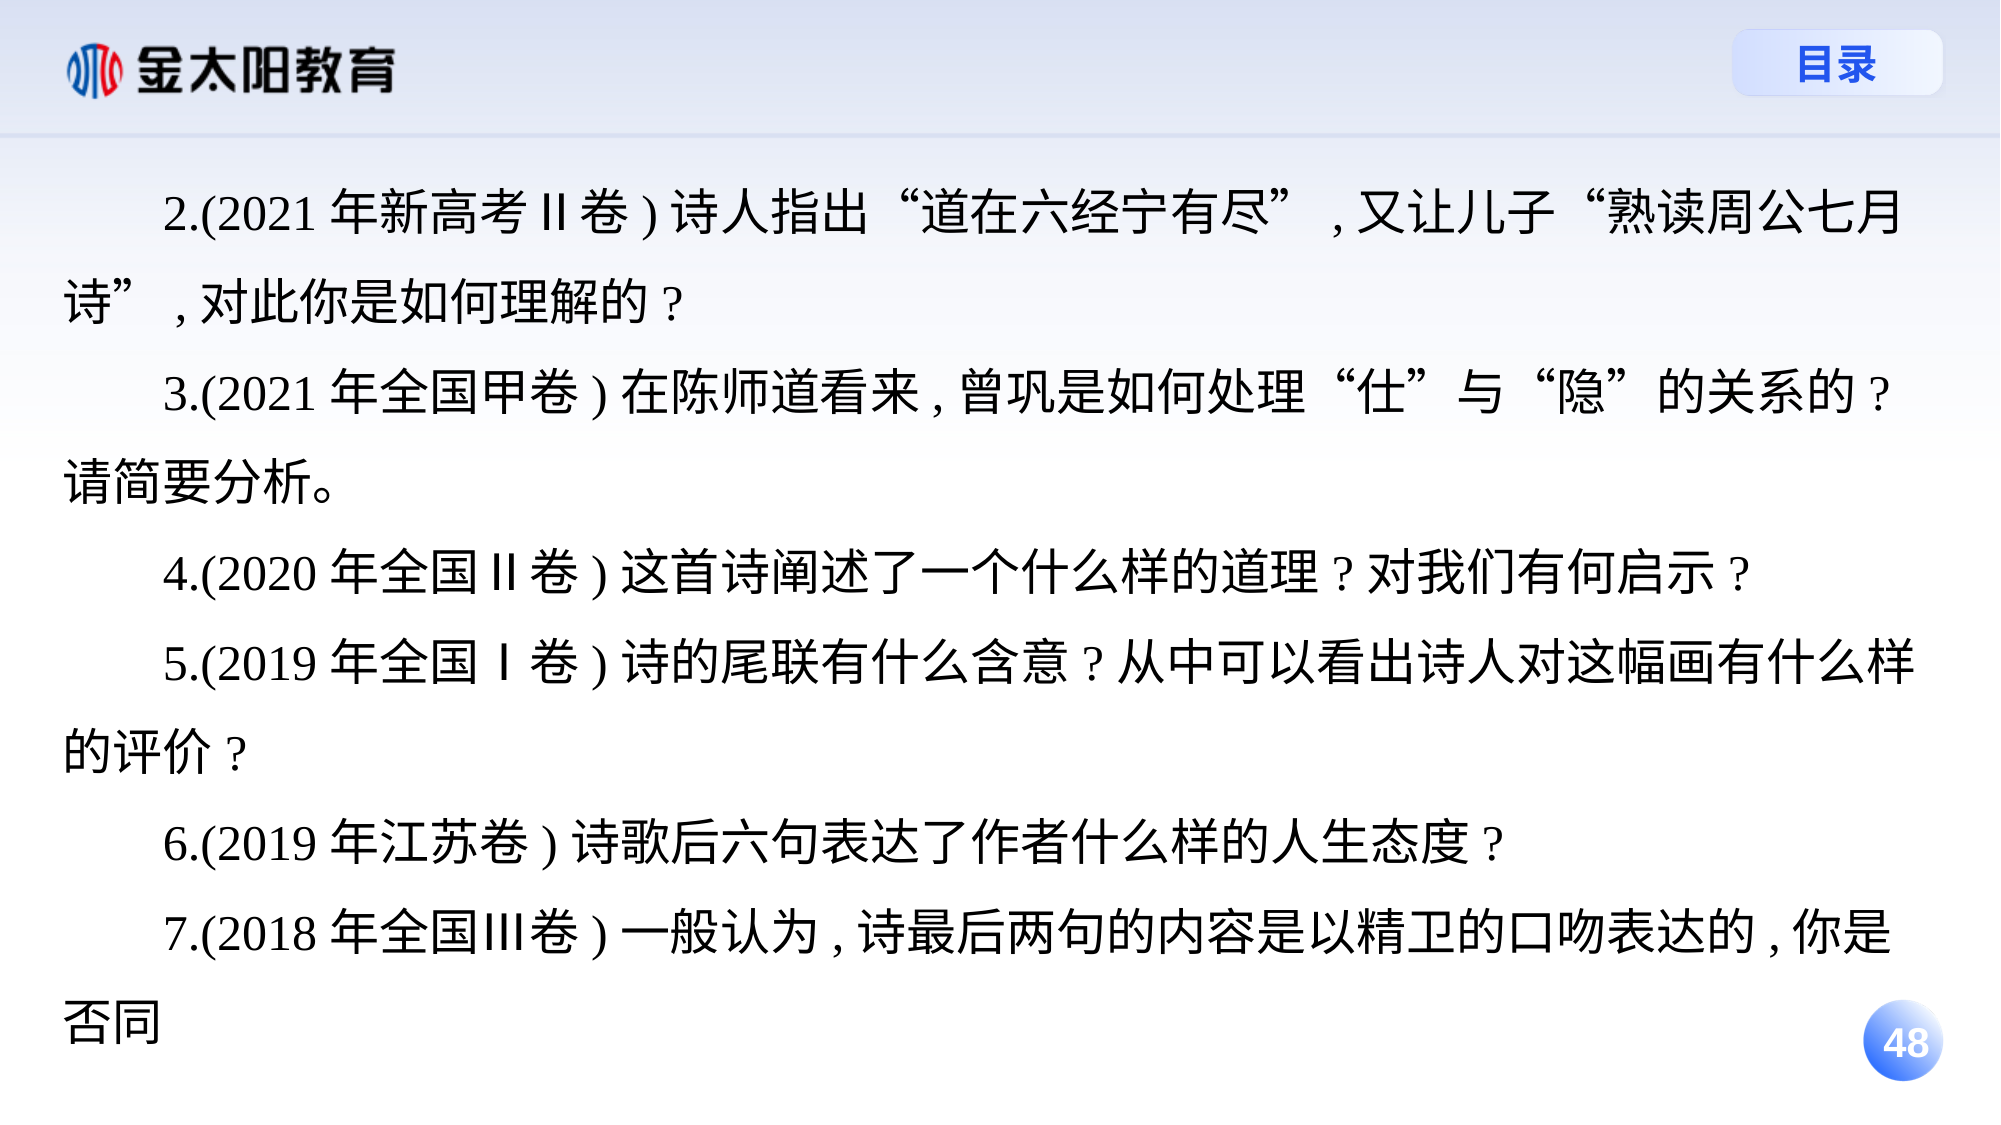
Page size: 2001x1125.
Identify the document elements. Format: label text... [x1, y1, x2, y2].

text_box 2.(2021年新高考Ⅱ卷)诗人指出“道在六经宁有尽”,又让儿子“熟读周公七月诗”,对此你是如何理解的? 3.(2021年全国甲卷)在陈师道看来,曾巩是如何处理“仕”与“隐”的关系的?请简要分析。 4.(2020年全国Ⅱ卷)这首诗阐述了一个什么样的道理?对我们有何启示? 5.(2019年全国Ⅰ卷)诗的尾联有什么含意?从中可以看出诗人对这幅画有什么样的评价? 6.(2019年江苏卷)诗歌后六句表达了作者什么样的人生态度? 7.(2018年全国Ⅲ卷)一般认为,诗最后两句的内容是以精卫的口吻表达的,你是否同 [62, 150, 1937, 995]
picture [0, 0, 2000, 1125]
